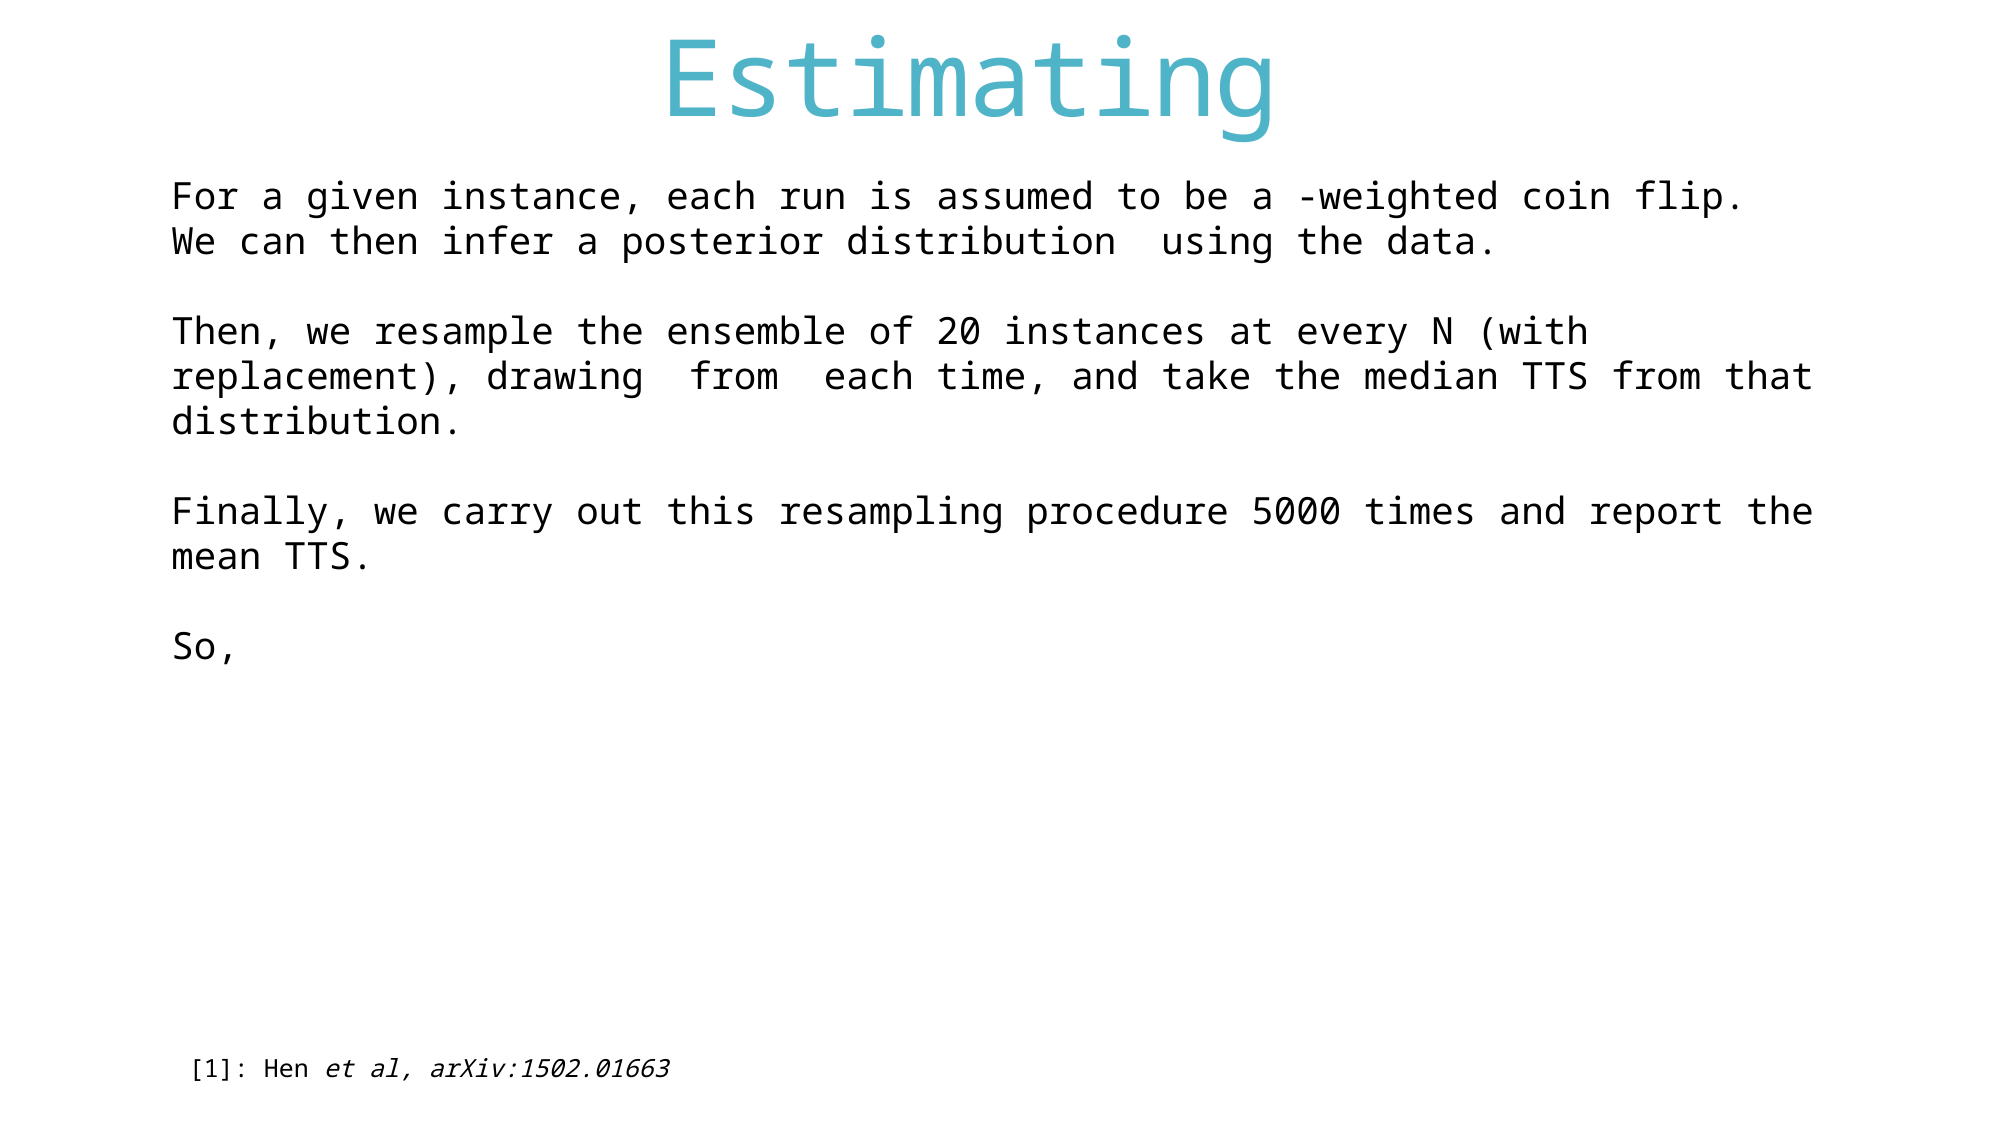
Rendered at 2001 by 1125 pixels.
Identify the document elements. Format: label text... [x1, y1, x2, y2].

text_box [1]: Hen et al, arXiv:1502.01663 [174, 1045, 900, 1091]
